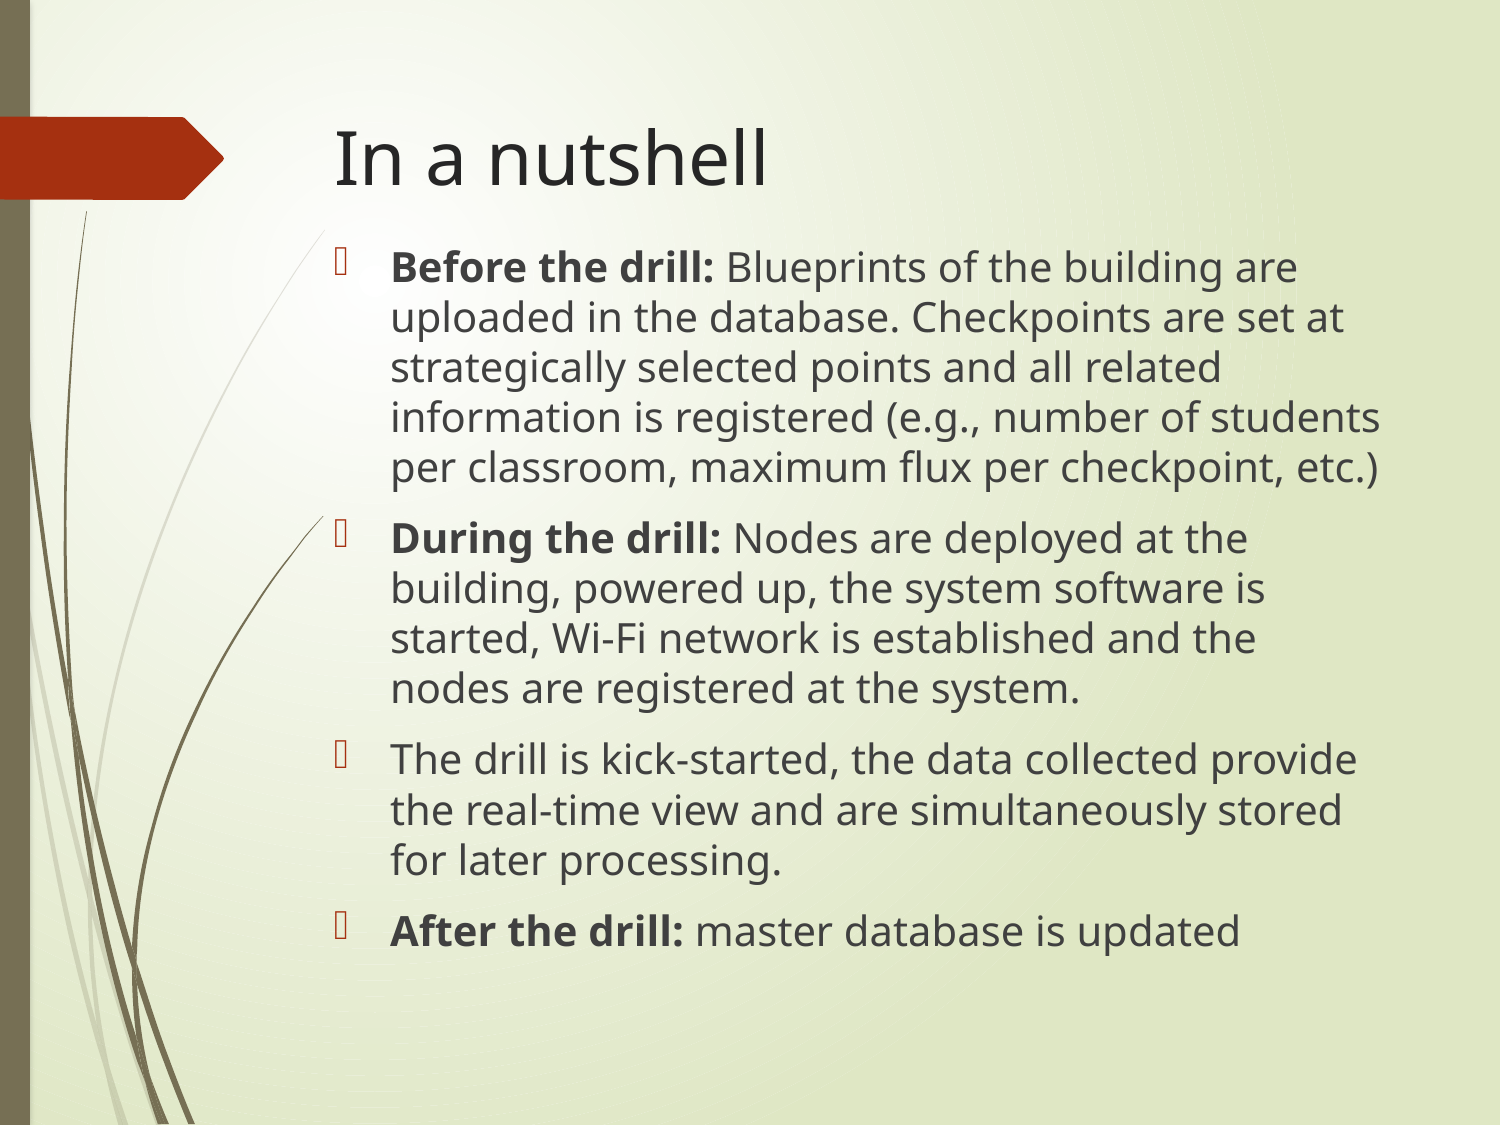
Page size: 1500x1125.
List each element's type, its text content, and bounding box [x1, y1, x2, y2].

title In a nutshell [319, 102, 1400, 233]
list Before the drill: Blueprints of the building are uploaded in the database. Checkpoints are set at strategically selected points and all related information is registered (e.g., number of students per classroom, maximum flux per checkpoint, etc.) During the drill: Nodes are deployed at the building, powered up, the system software is started, Wi-Fi network is established and the nodes are registered at the system. The drill is kick-started, the data collected provide the real-time view and are simultaneously stored for later processing. After the drill: master database is updated [318, 233, 1400, 1065]
